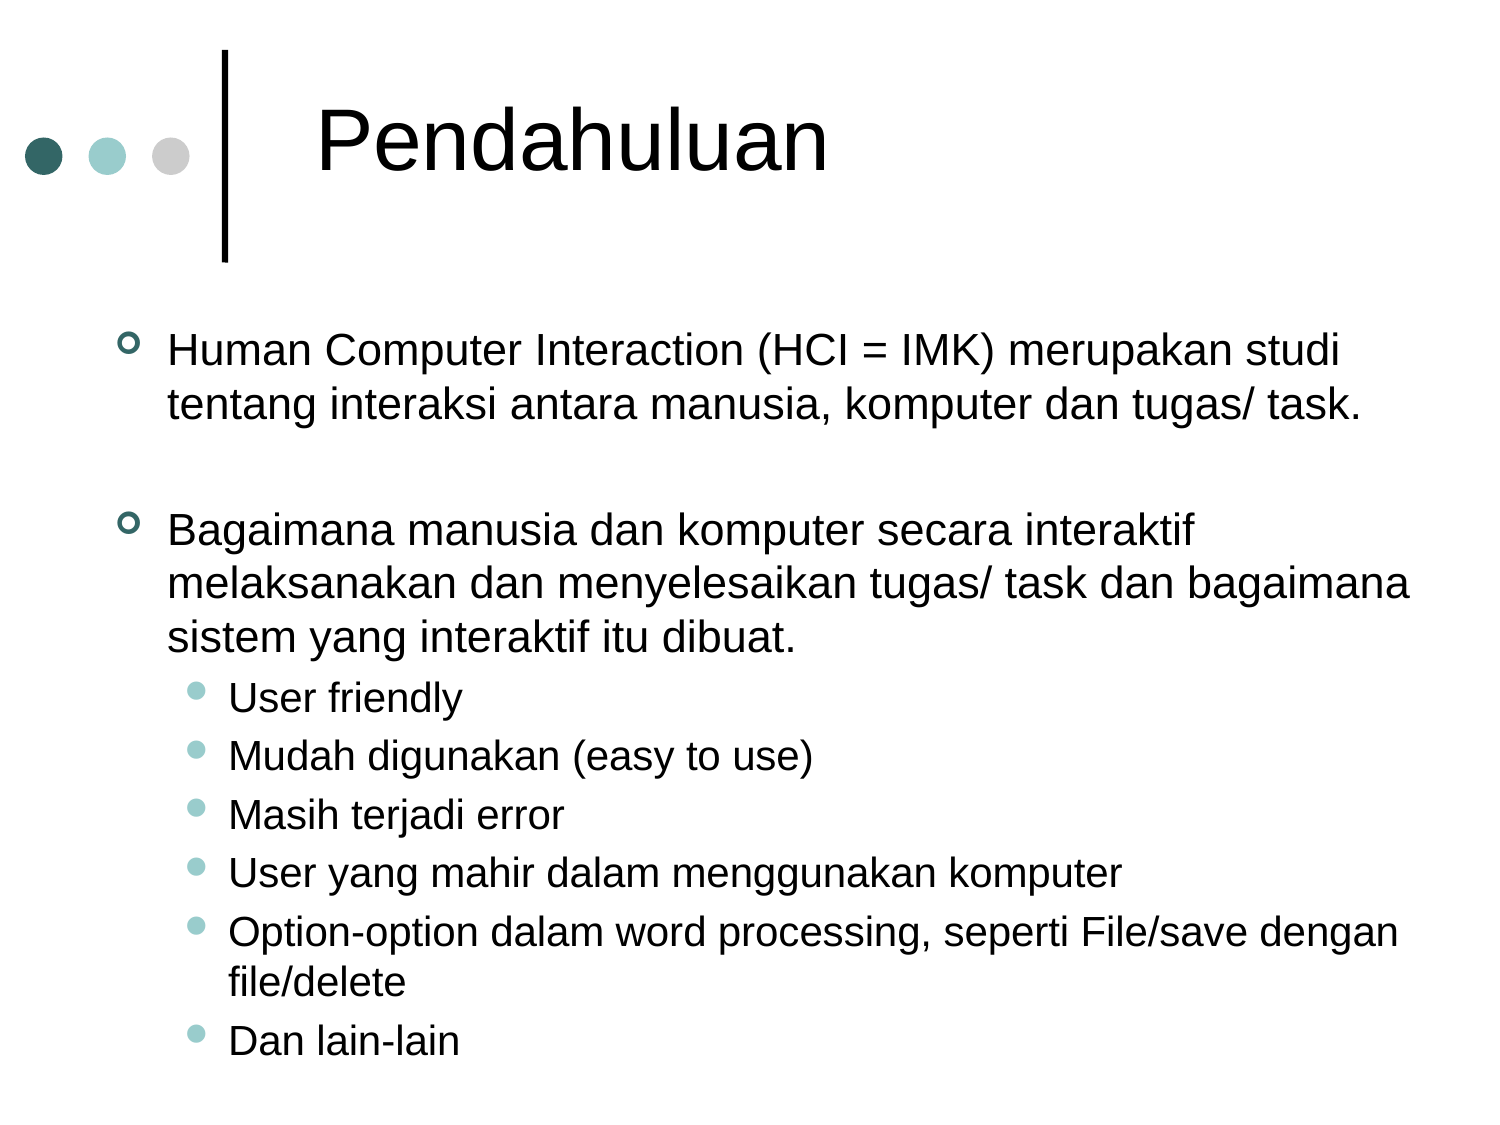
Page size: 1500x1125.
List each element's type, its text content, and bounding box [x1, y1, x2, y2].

list Human Computer Interaction (HCI = IMK) merupakan studi tentang interaksi antara manusia, komputer dan tugas/ task. Bagaimana manusia dan komputer secara interaktif melaksanakan dan menyelesaikan tugas/ task dan bagaimana sistem yang interaktif itu dibuat. User friendly Mudah digunakan (easy to use) Masih terjadi error User yang mahir dalam menggunakan komputer Option-option dalam word processing, seperti File/save dengan file/delete Dan lain-lain [99, 249, 1438, 1075]
title Pendahuluan [300, 45, 1425, 225]
